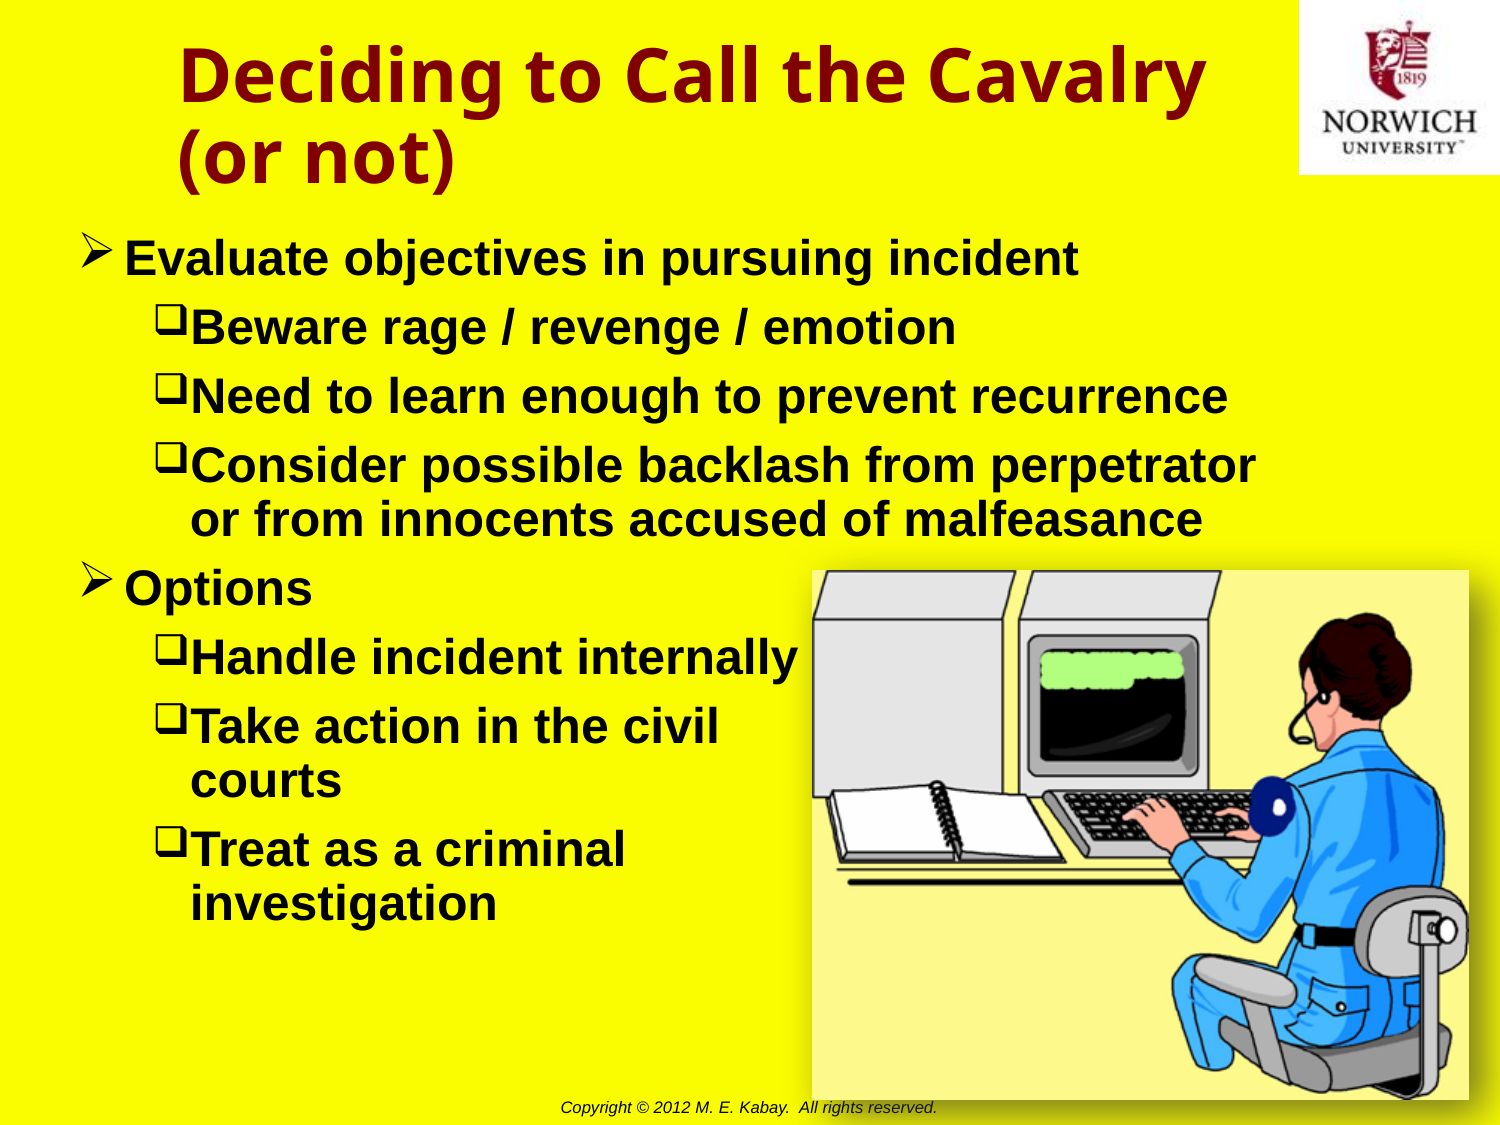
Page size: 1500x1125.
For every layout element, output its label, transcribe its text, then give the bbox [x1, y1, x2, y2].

title Deciding to Call the Cavalry (or not) [161, 24, 1339, 213]
list Evaluate objectives in pursuing incident Beware rage / revenge / emotion Need to learn enough to prevent recurrence Consider possible backlash from perpetrator or from innocents accused of malfeasance Options Handle incident internally Take action in the civil courts Treat as a criminal investigation [61, 224, 1288, 988]
picture [812, 570, 1470, 1101]
picture [1299, 0, 1500, 175]
